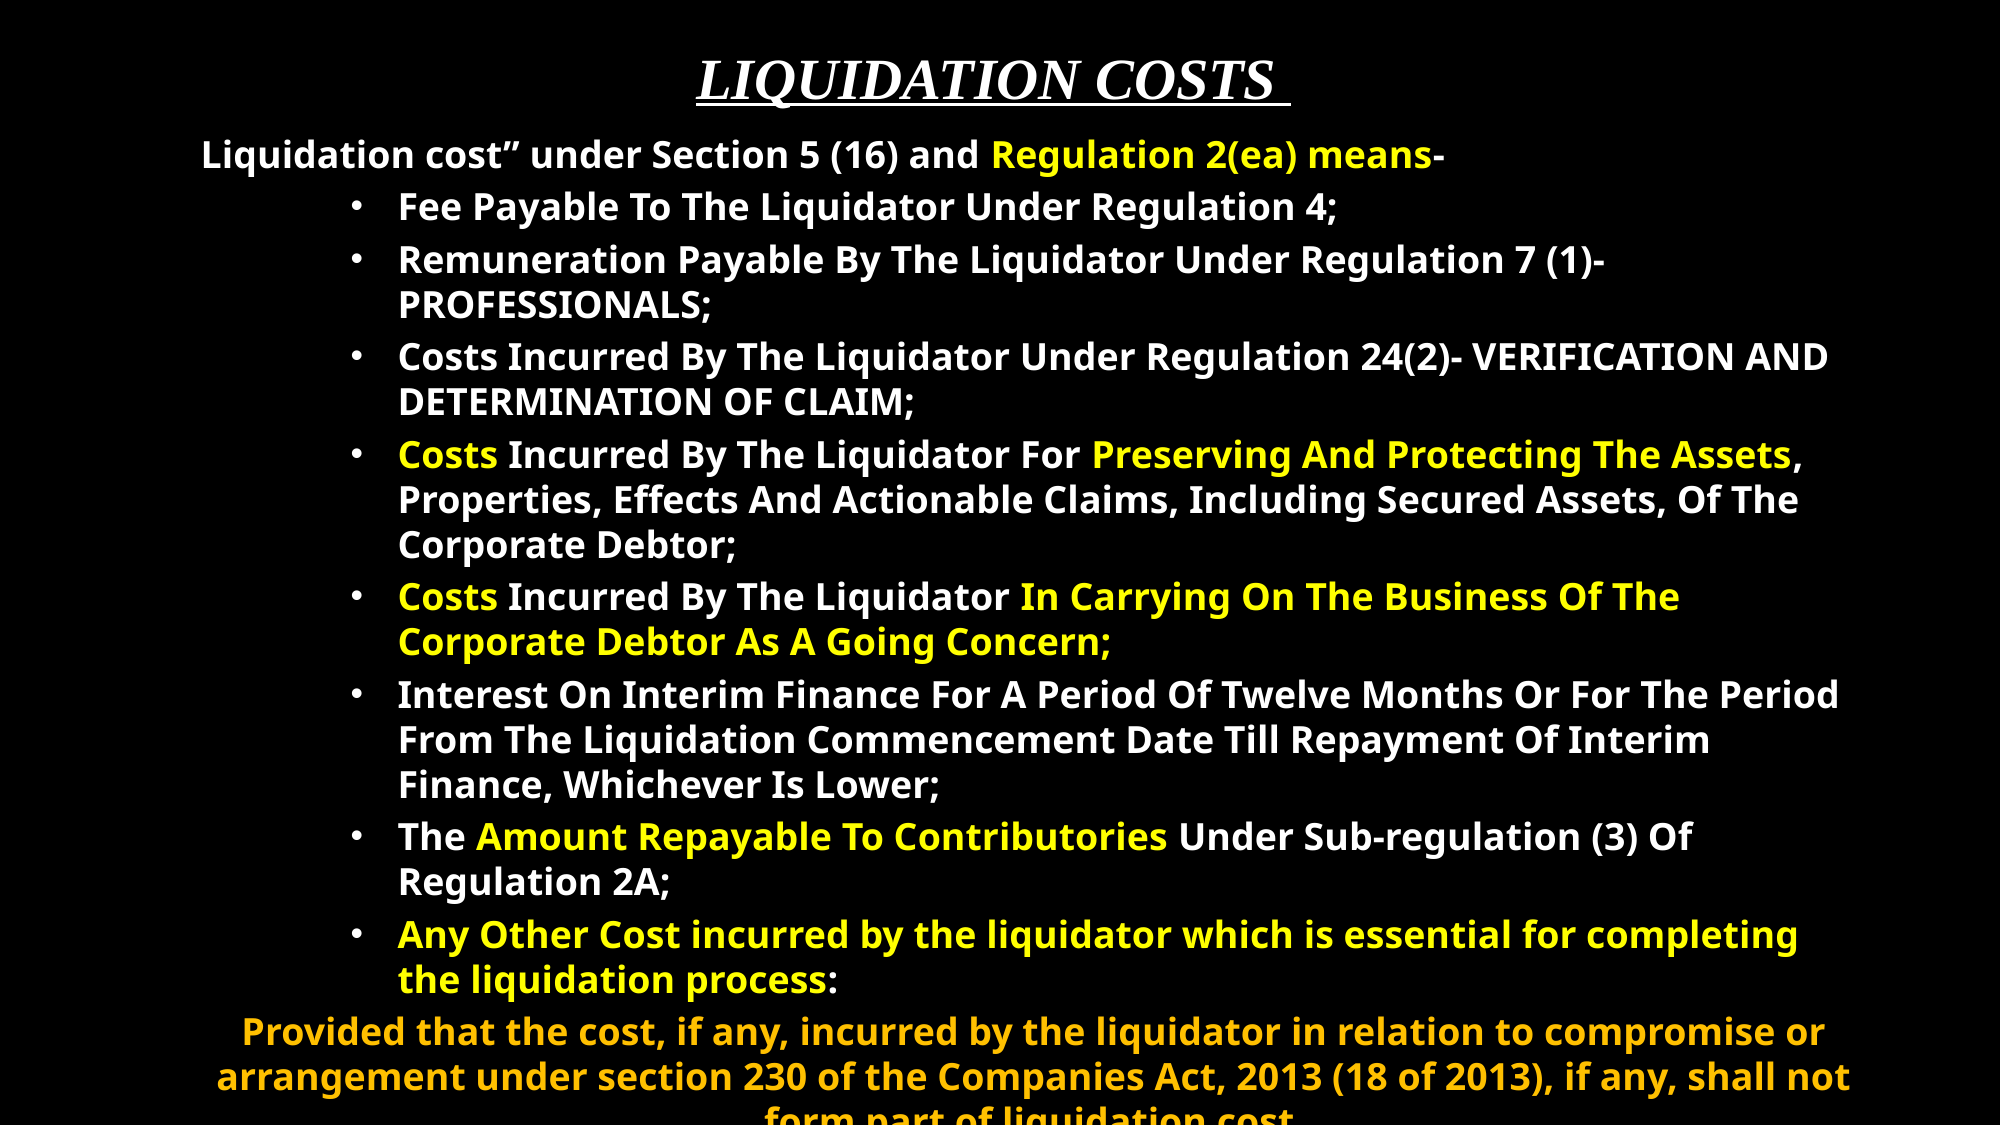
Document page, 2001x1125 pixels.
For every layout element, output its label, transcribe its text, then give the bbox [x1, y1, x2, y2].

subtitle Liquidation cost” under Section 5 (16) and Regulation 2(ea) means- Fee Payable To The Liquidator Under Regulation 4; Remuneration Payable By The Liquidator Under Regulation 7 (1)- PROFESSIONALS; Costs Incurred By The Liquidator Under Regulation 24(2)- VERIFICATION AND DETERMINATION OF CLAIM; Costs Incurred By The Liquidator For Preserving And Protecting The Assets, Properties, Effects And Actionable Claims, Including Secured Assets, Of The Corporate Debtor; Costs Incurred By The Liquidator In Carrying On The Business Of The Corporate Debtor As A Going Concern; Interest On Interim Finance For A Period Of Twelve Months Or For The Period From The Liquidation Commencement Date Till Repayment Of Interim Finance, Whichever Is Lower; The Amount Repayable To Contributories Under Sub-regulation (3) Of Regulation 2A; Any Other Cost incurred by the liquidator which is essential for completing the liquidation process: Provided that the cost, if any, incurred by the liquidator in relation to compromise or arrangement under section 230 of the Companies Act, 2013 (18 of 2013), if any, shall not form part of liquidation cost. [185, 123, 1884, 849]
title LIQUIDATION COSTS [12, 0, 1975, 111]
